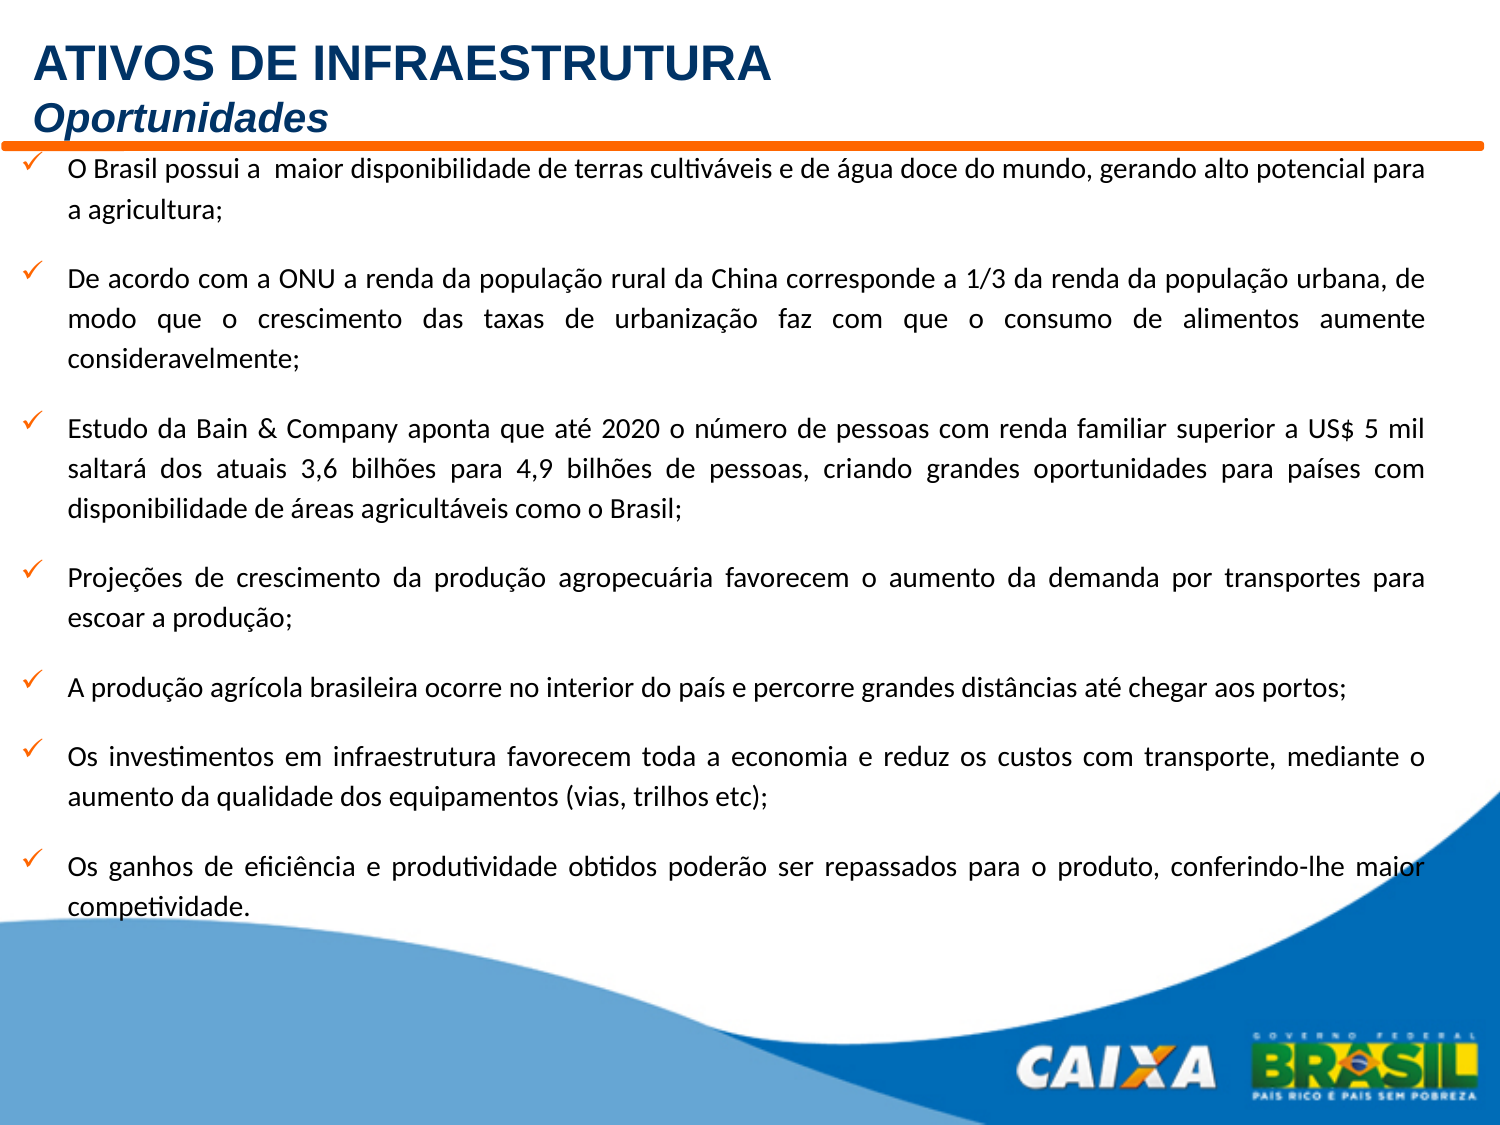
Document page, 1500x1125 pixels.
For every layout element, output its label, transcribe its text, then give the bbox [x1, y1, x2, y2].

text_box [1442, 143, 1482, 149]
title ATIVOS DE INFRAESTRUTURA Oportunidades [17, 19, 863, 137]
text_box O Brasil possui a maior disponibilidade de terras cultiváveis e de água doce do mundo, gerando alto potencial para a agricultura; De acordo com a ONU a renda da população rural da China corresponde a 1/3 da renda da população urbana, de modo que o crescimento das taxas de urbanização faz com que o consumo de alimentos aumente consideravelmente; Estudo da Bain & Company aponta que até 2020 o número de pessoas com renda familiar superior a US$ 5 mil saltará dos atuais 3,6 bilhões para 4,9 bilhões de pessoas, criando grandes oportunidades para países com disponibilidade de áreas agricultáveis como o Brasil; Projeções de crescimento da produção agropecuária favorecem o aumento da demanda por transportes para escoar a produção; A produção agrícola brasileira ocorre no interior do país e percorre grandes distâncias até chegar aos portos; Os investimentos em infraestrutura favorecem toda a economia e reduz os custos com transporte, mediante o aumento da qualidade dos equipamentos (vias, trilhos etc); Os ganhos de eficiência e produtividade obtidos poderão ser repassados para o produto, conferindo-lhe maior competividade. [5, 137, 1442, 930]
picture [0, 0, 1500, 1125]
